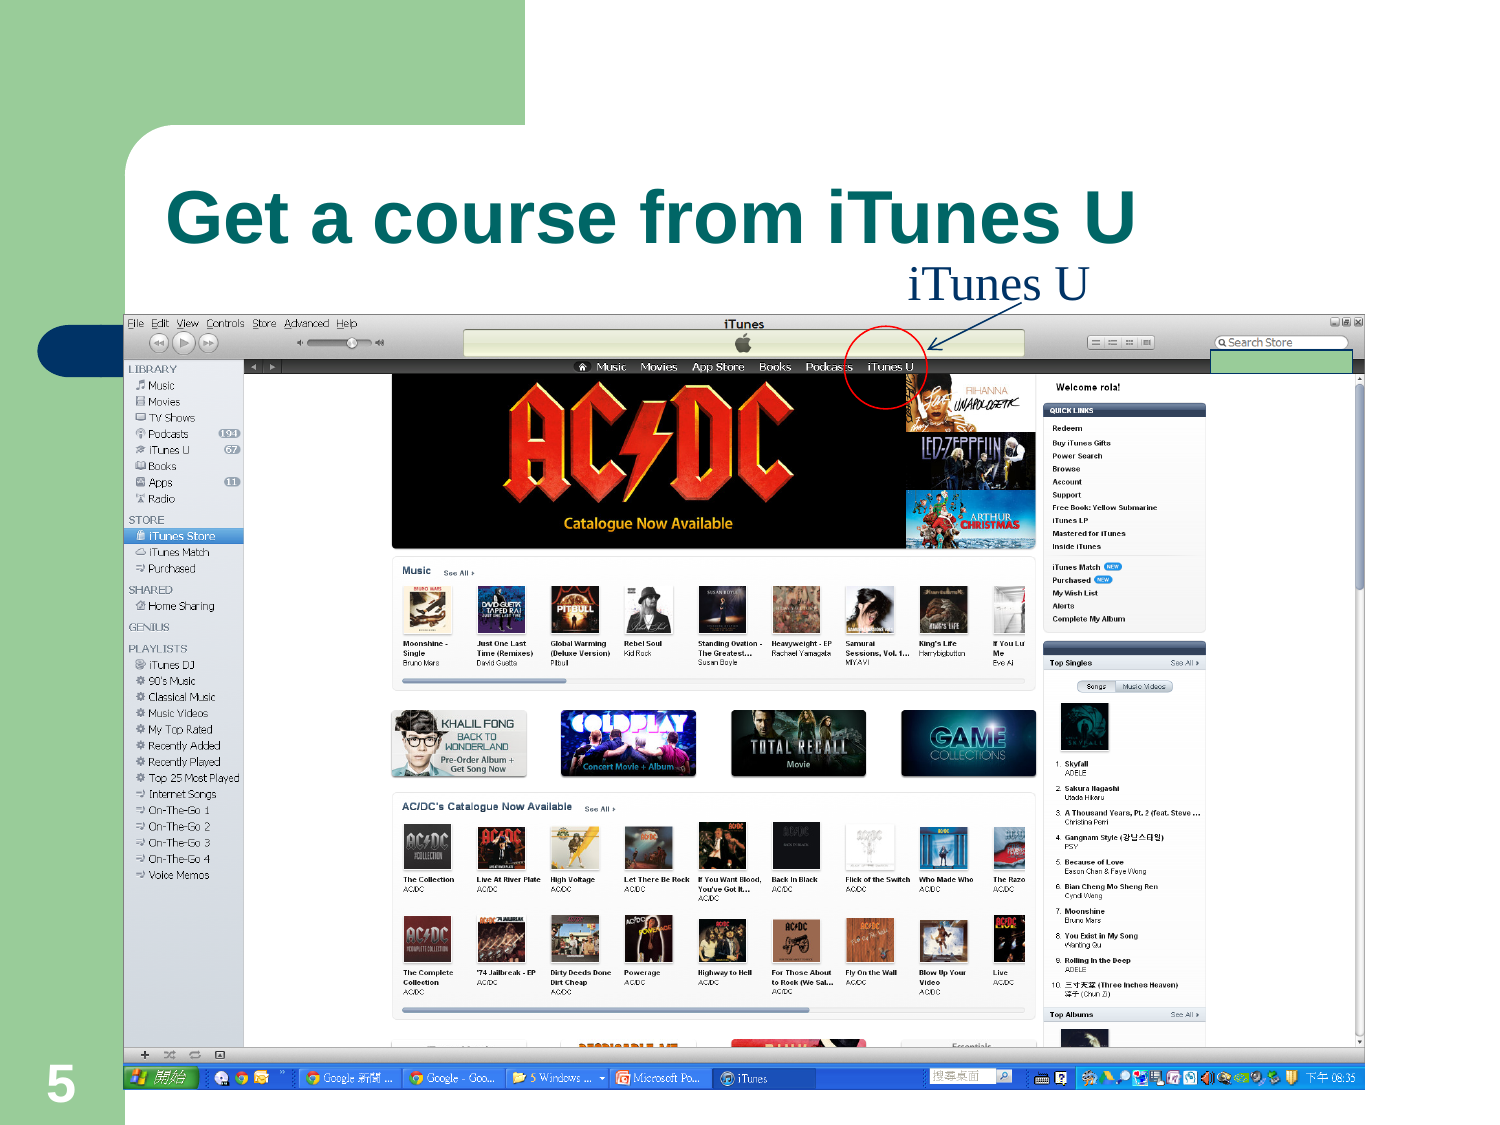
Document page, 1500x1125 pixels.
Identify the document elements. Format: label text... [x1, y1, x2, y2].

text_box iTunes U [892, 243, 1106, 312]
title Get a course from iTunes U [149, 124, 1463, 268]
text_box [926, 302, 1022, 351]
slide_number 5 [13, 1040, 111, 1122]
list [123, 314, 1365, 1090]
